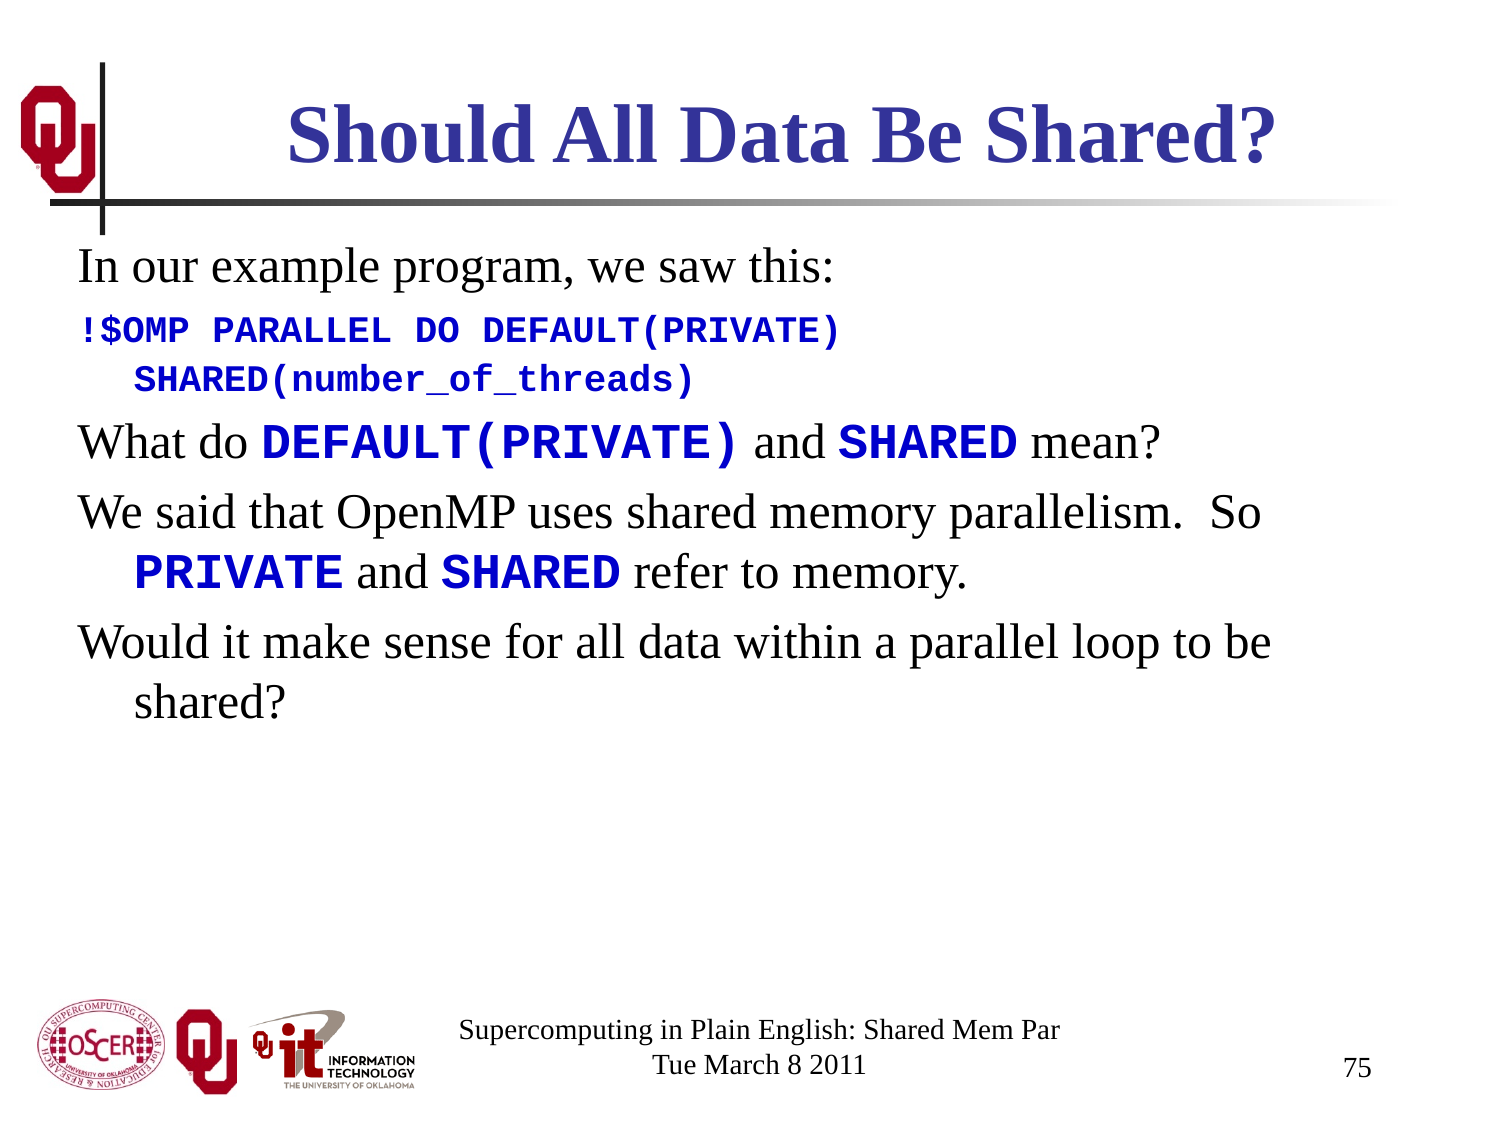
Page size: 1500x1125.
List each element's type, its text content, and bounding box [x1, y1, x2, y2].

picture [174, 1001, 425, 1099]
slide_number 75 [1174, 1015, 1388, 1091]
picture [37, 999, 165, 1090]
picture [18, 83, 97, 196]
list In our example program, we saw this: !$OMP PARALLEL DO DEFAULT(PRIVATE) SHARED(number_of_threads) What do DEFAULT(PRIVATE) and SHARED mean? We said that OpenMP uses shared memory parallelism. So PRIVATE and SHARED refer to memory. Would it make sense for all data within a parallel loop to be shared? [62, 224, 1438, 1001]
footer Supercomputing in Plain English: Shared Mem Par Tue March 8 2011 [431, 1012, 1088, 1088]
title Should All Data Be Shared? [124, 74, 1442, 187]
